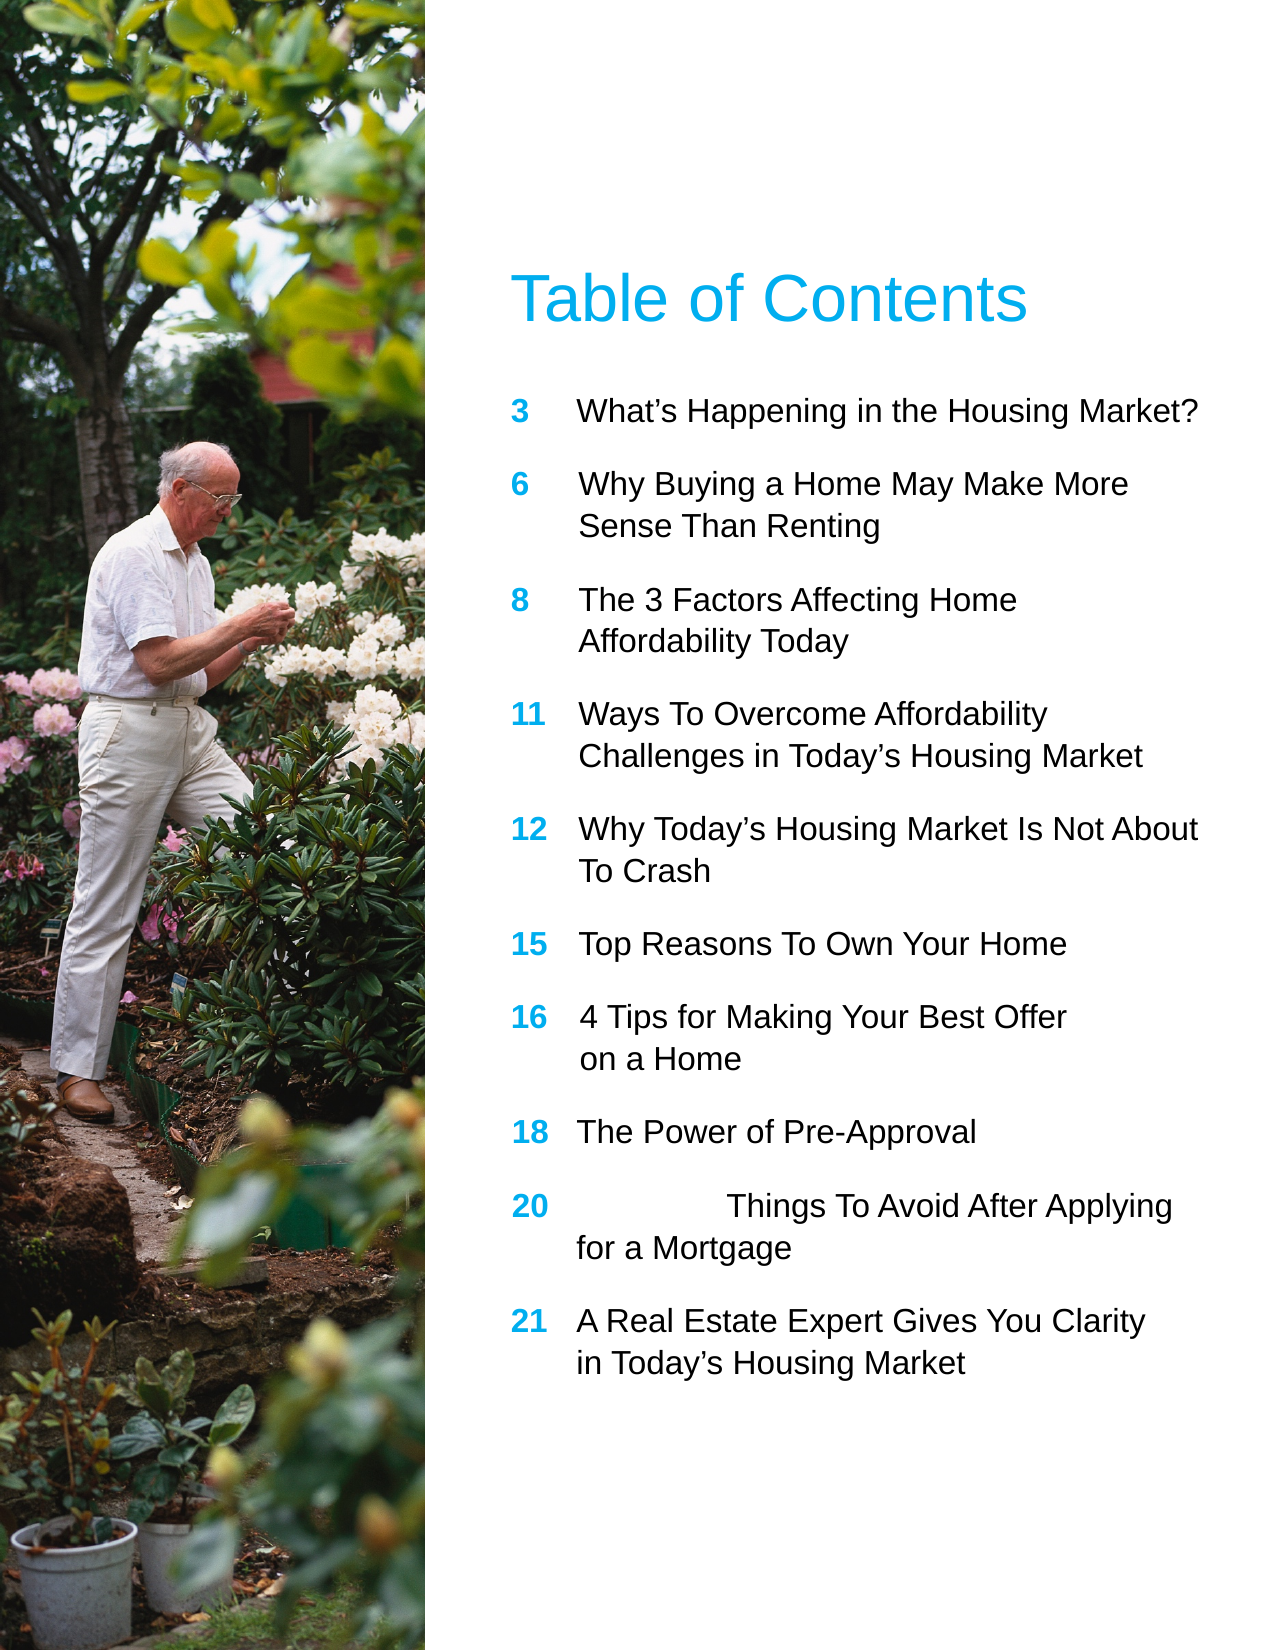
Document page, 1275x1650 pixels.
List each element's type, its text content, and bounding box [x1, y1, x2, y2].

picture [0, 0, 425, 1650]
text_box Table of Contents 3 What’s Happening in the Housing Market? 6 Why Buying a Home May Make More Sense Than Renting 8 The 3 Factors Affecting Home Affordability Today 11 Ways To Overcome Affordability Challenges in Today’s Housing Market 12 Why Today’s Housing Market Is Not About To Crash 15 Top Reasons To Own Your Home 16 4 Tips for Making Your Best Offer on a Home 18 The Power of Pre-Approval 20 Things To Avoid After Applying for a Mortgage 21 A Real Estate Expert Gives You Clarity in Today’s Housing Market [510, 0, 1211, 1650]
